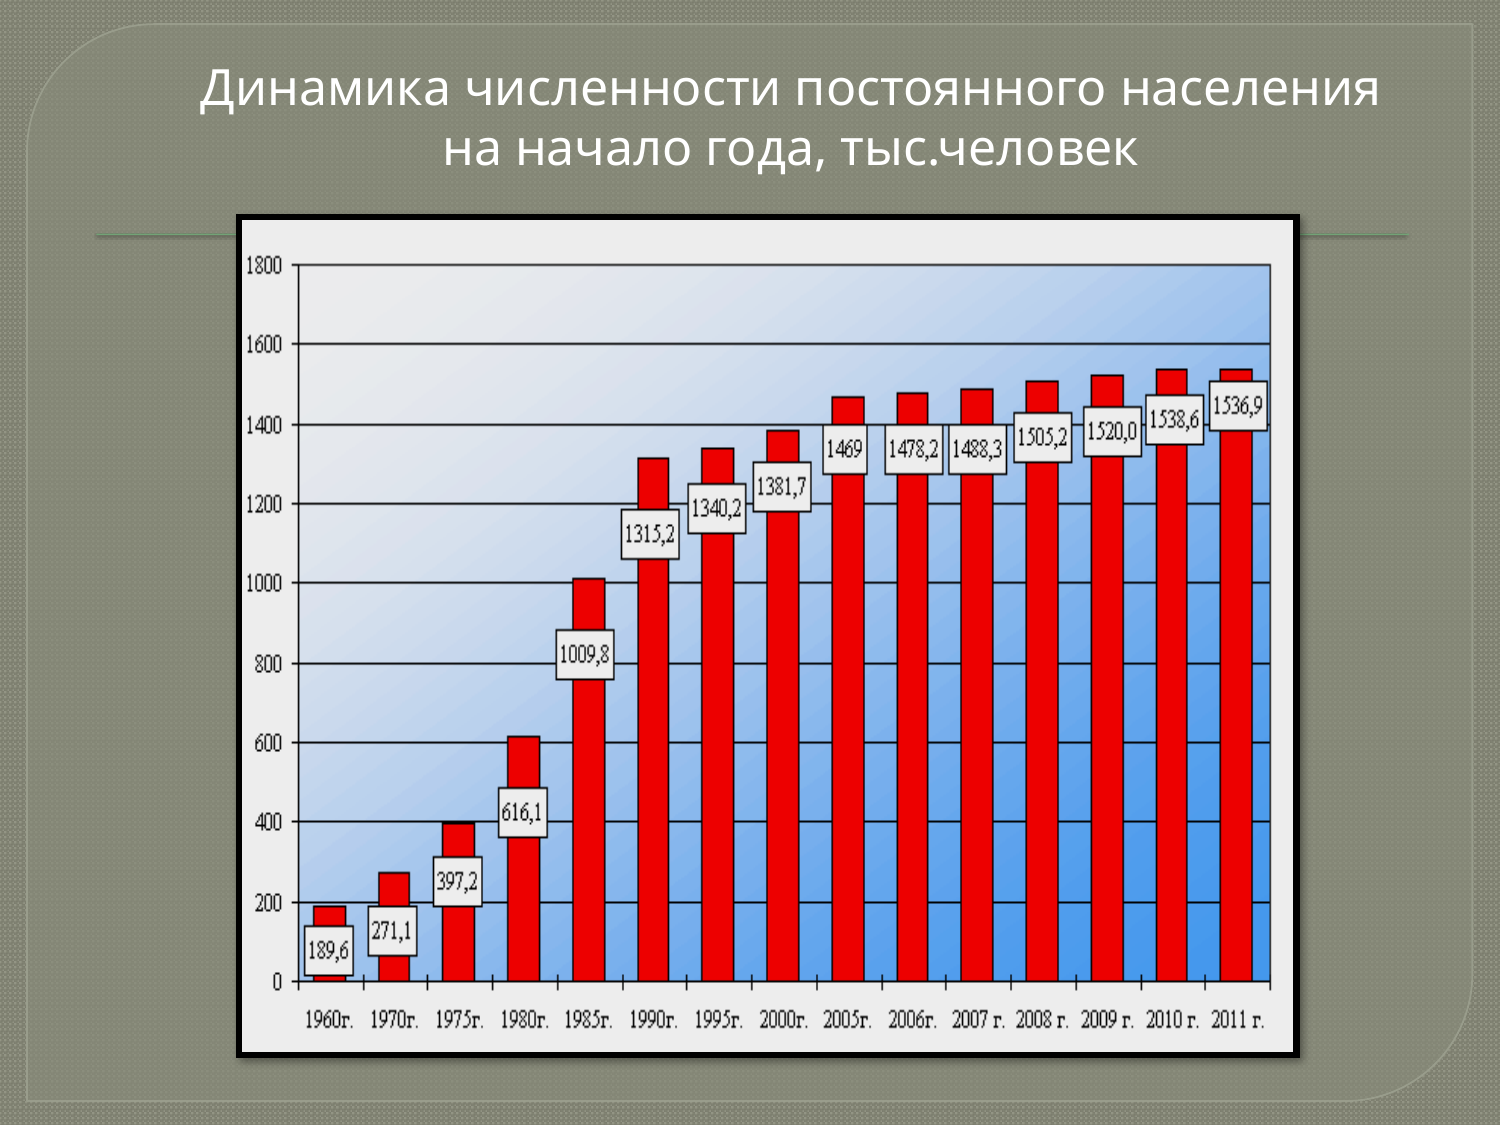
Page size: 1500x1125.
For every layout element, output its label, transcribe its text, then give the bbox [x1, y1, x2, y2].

picture [241, 219, 1294, 1052]
text_box Динамика численности постоянного населения на начало года, тыс.человек [159, 48, 1424, 184]
